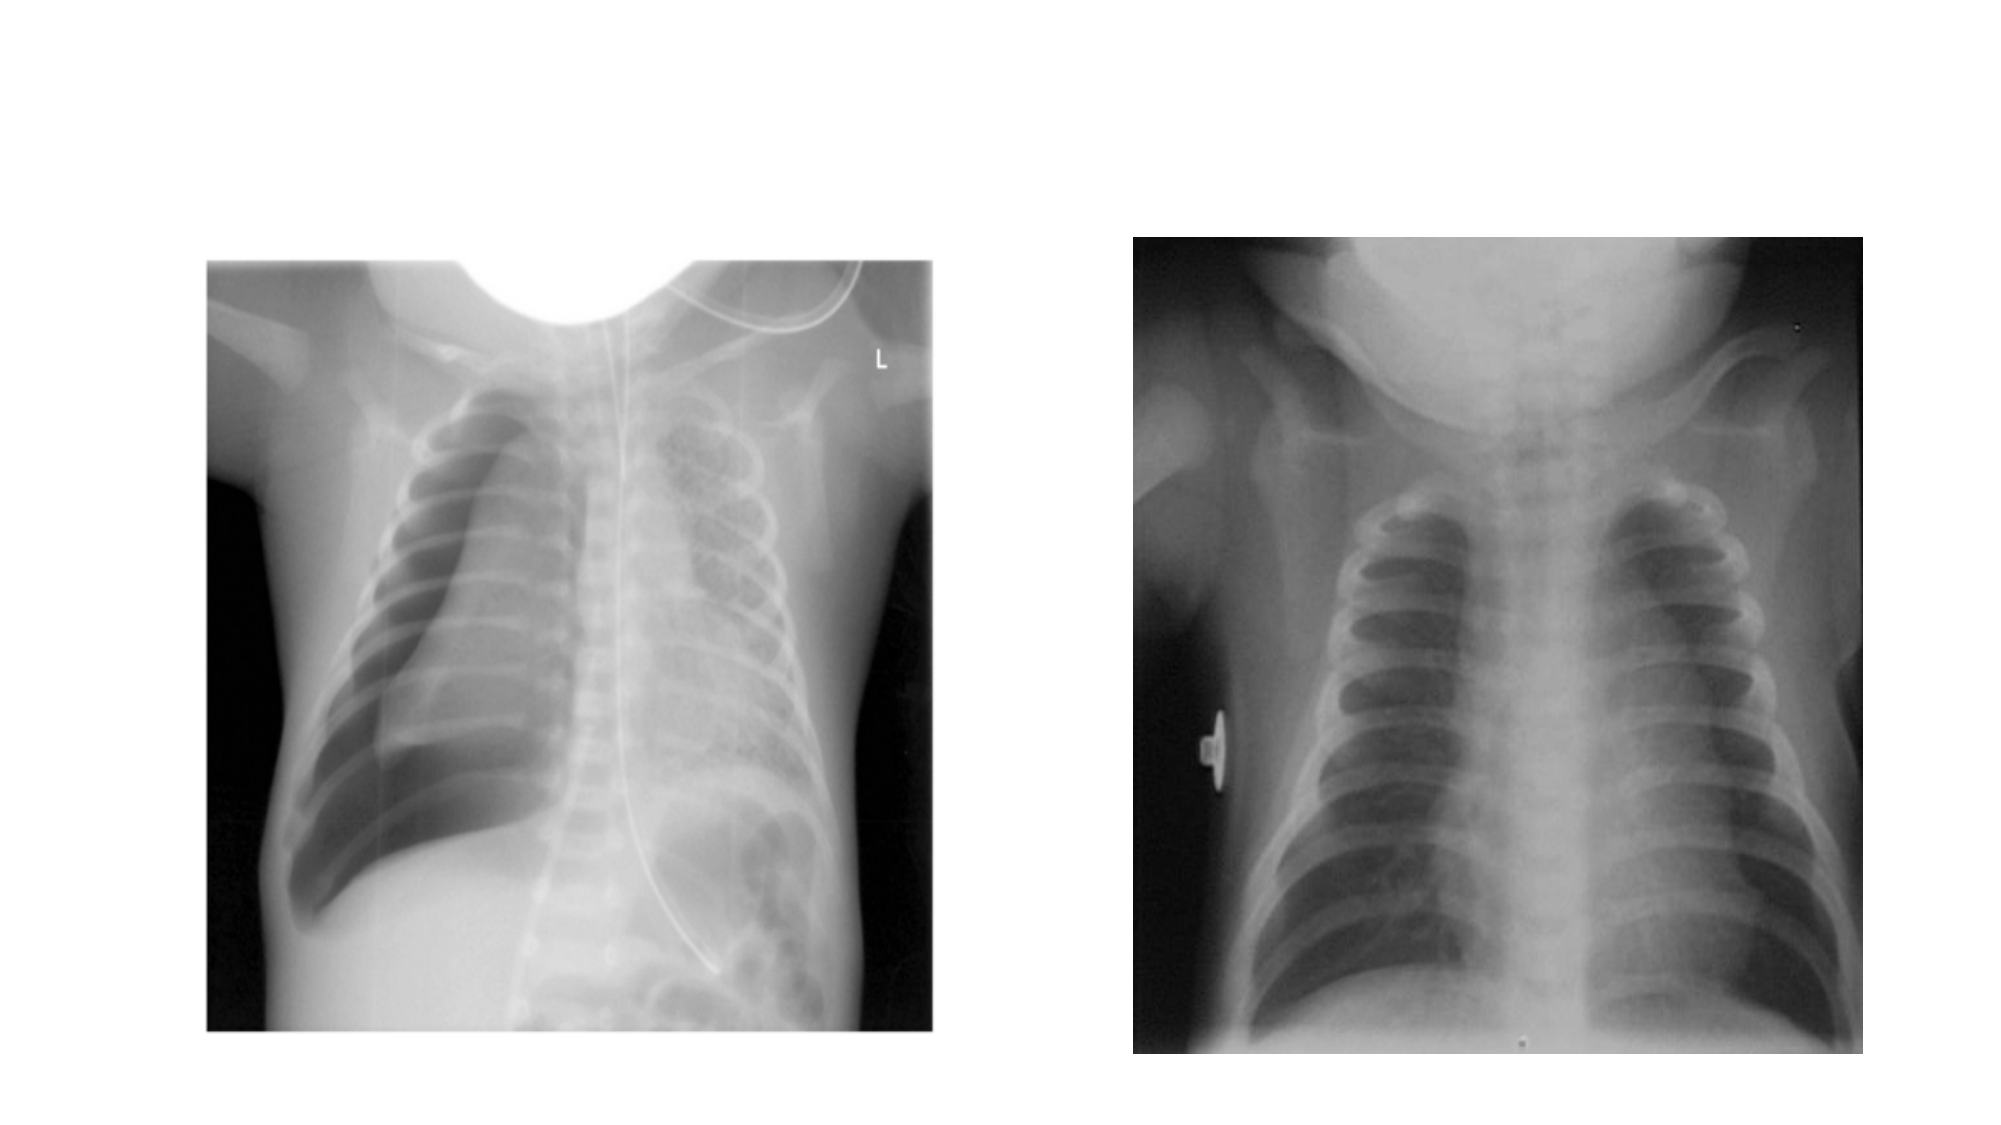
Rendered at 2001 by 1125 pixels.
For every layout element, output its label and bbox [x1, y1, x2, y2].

picture [1133, 237, 1863, 1054]
picture [203, 257, 936, 1037]
